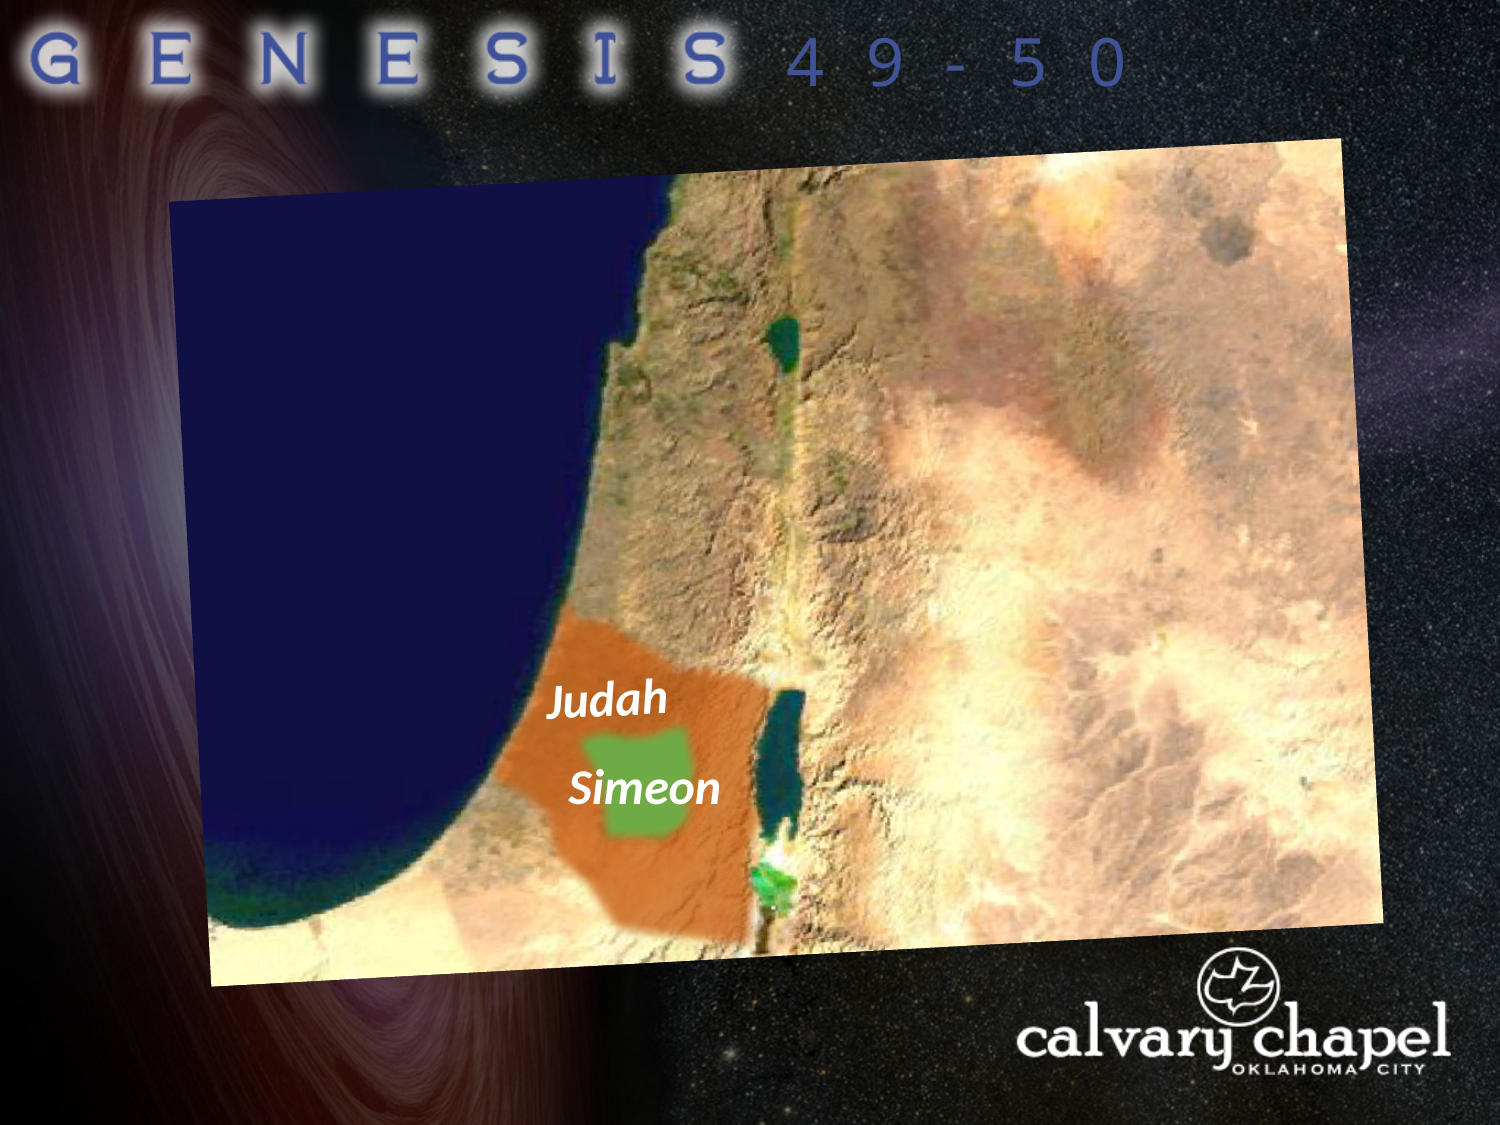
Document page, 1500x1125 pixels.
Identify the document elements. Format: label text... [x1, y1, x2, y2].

text_box 49-50 [771, 12, 1429, 108]
picture [0, 0, 1500, 1125]
